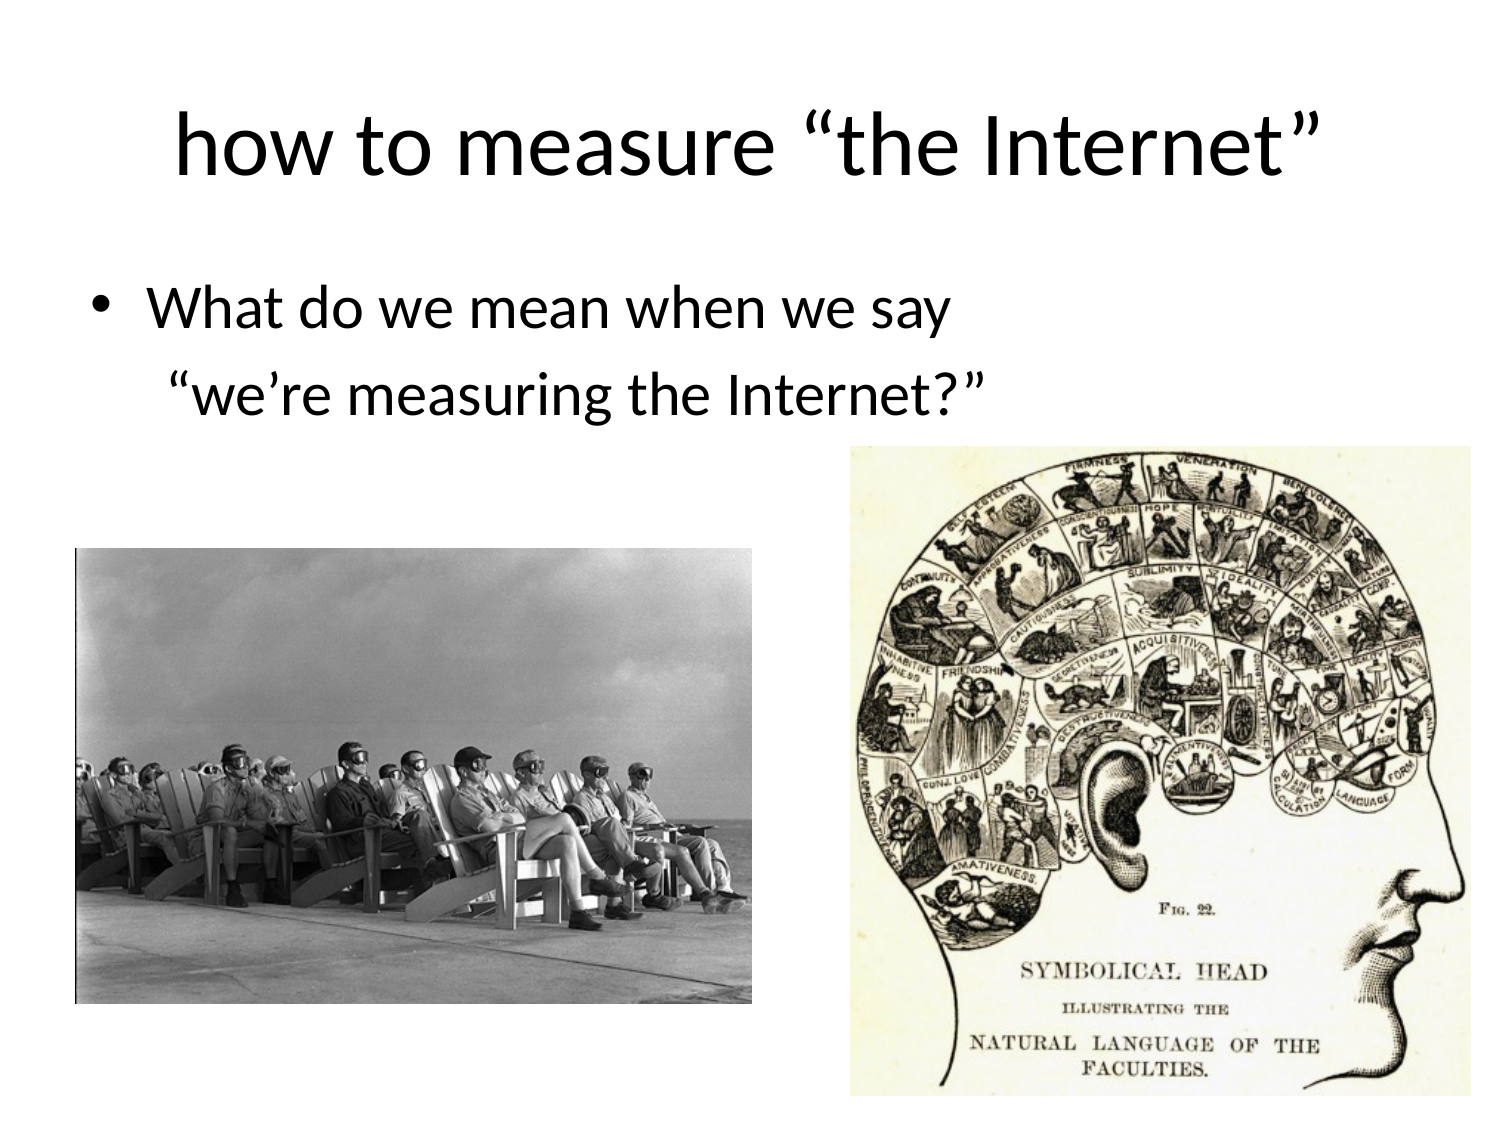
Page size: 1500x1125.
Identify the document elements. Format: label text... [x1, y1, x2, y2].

picture [850, 446, 1471, 1096]
picture [74, 547, 752, 1005]
list What do we mean when we say “we’re measuring the Internet?” [75, 258, 1425, 1001]
title how to measure “the Internet” [75, 45, 1425, 233]
